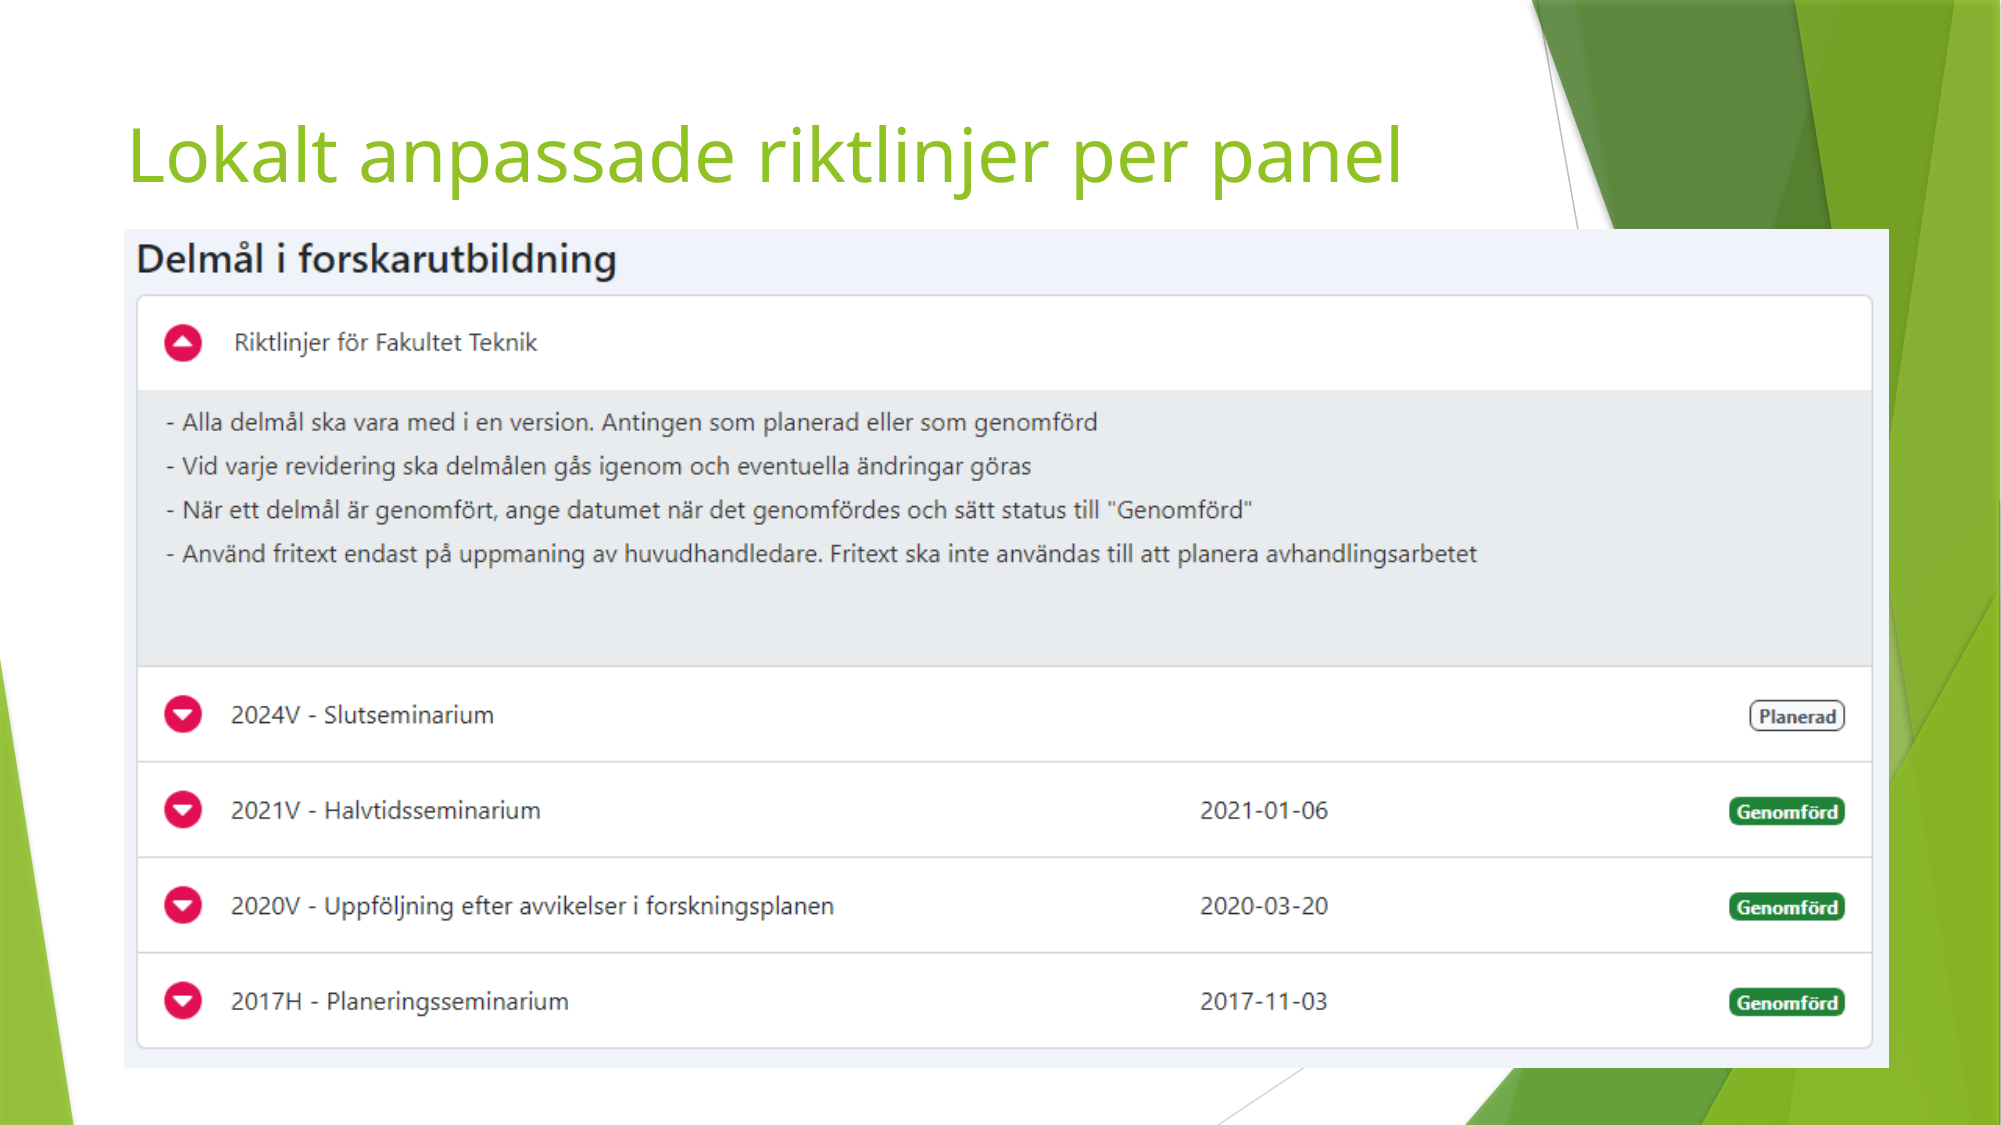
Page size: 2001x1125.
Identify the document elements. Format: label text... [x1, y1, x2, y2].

picture [124, 229, 1890, 1068]
title Lokalt anpassade riktlinjer per panel [111, 99, 1522, 317]
